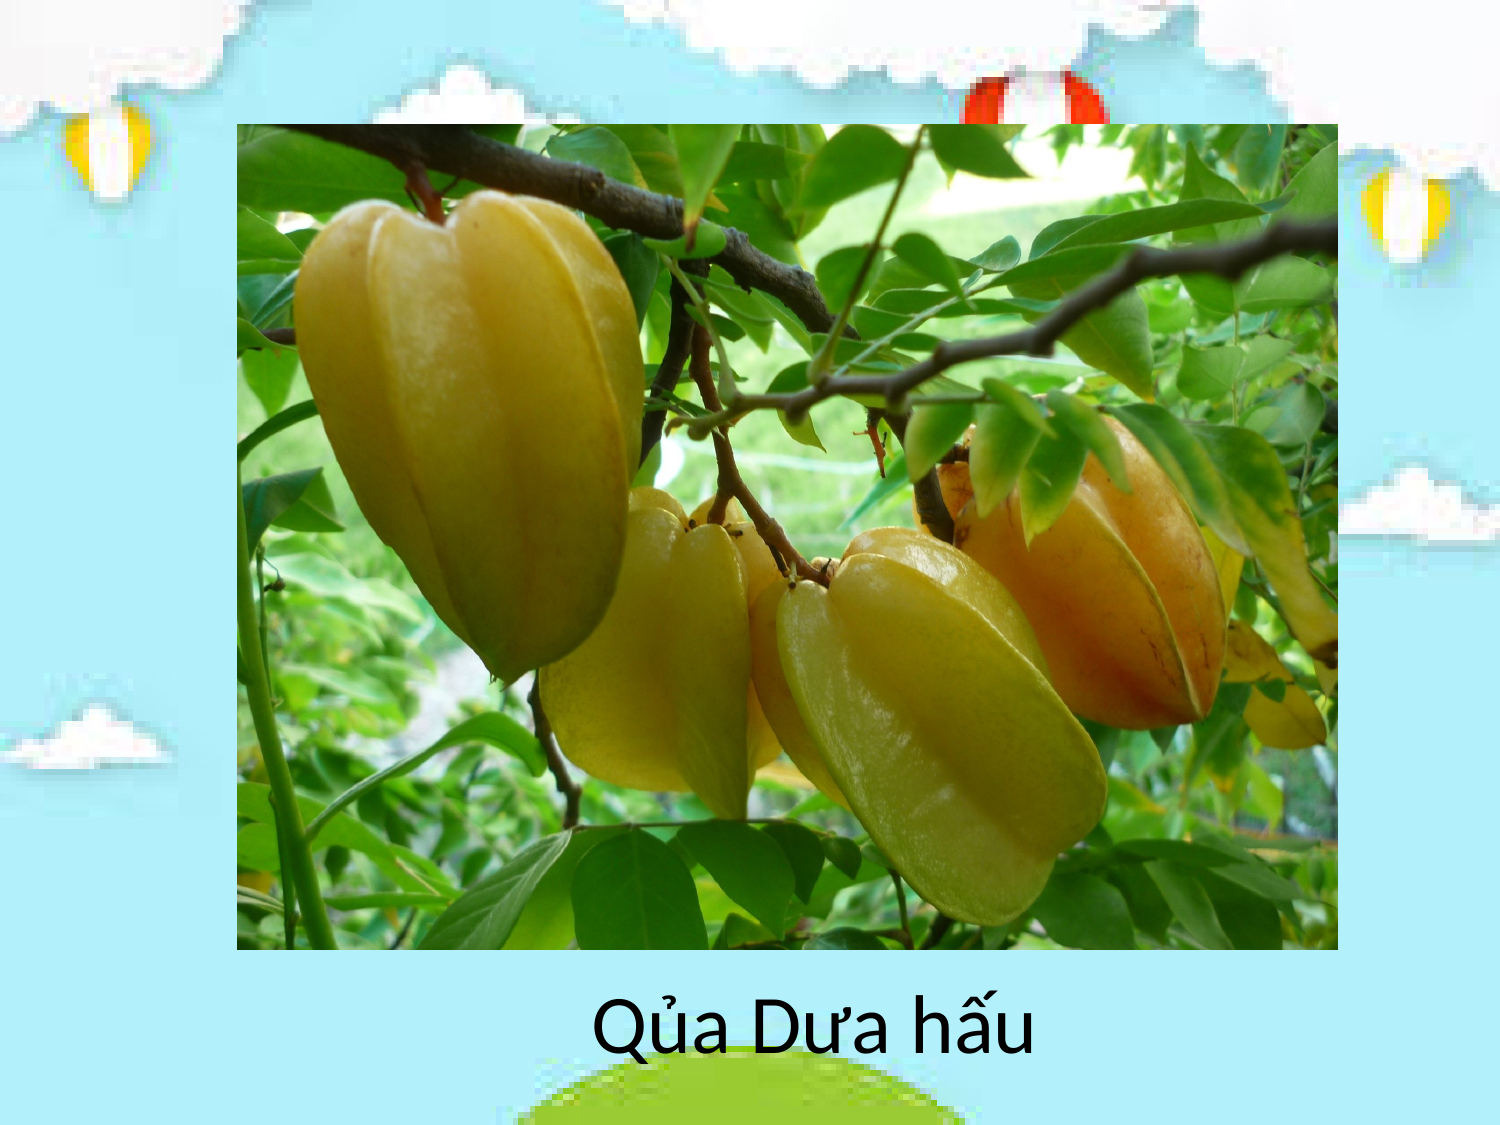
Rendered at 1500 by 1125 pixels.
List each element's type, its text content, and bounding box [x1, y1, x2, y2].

picture [0, 0, 1500, 1125]
text_box Qủa Dưa hấu [577, 962, 1054, 1078]
